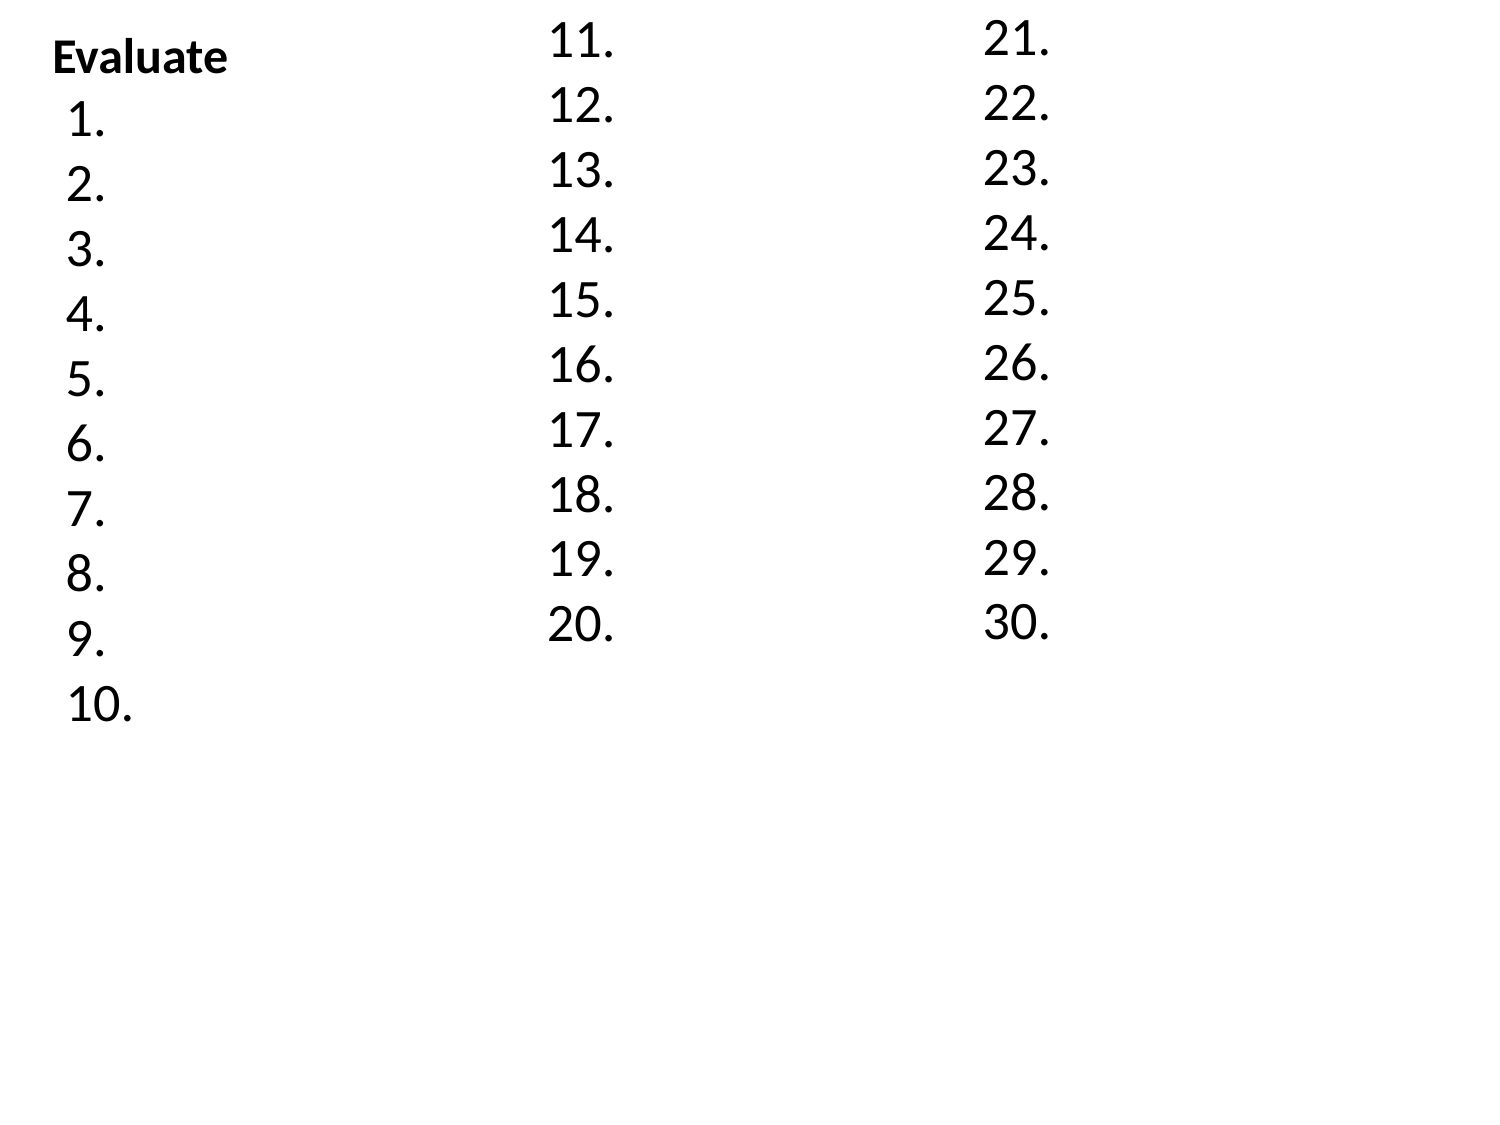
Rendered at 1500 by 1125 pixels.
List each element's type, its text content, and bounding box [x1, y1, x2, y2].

text_box Evaluate [37, 16, 447, 91]
